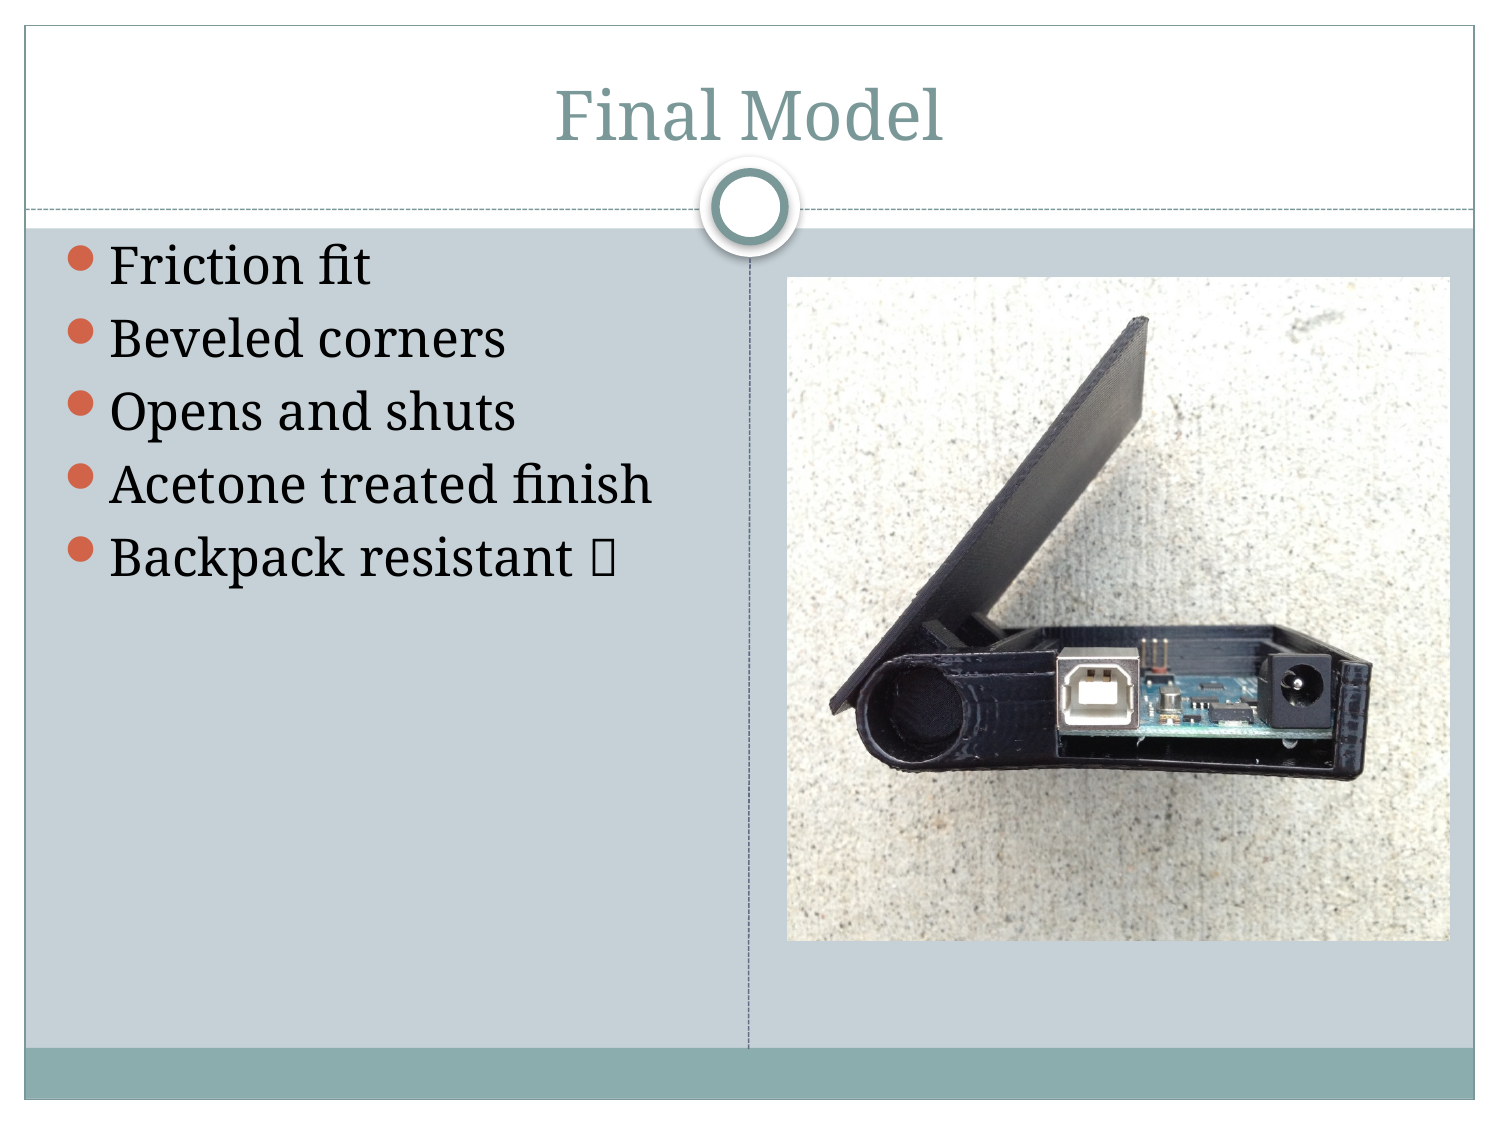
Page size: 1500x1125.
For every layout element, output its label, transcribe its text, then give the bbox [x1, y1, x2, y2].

title Final Model [49, 37, 1450, 162]
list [787, 277, 1451, 941]
list Friction fit Beveled corners Opens and shuts Acetone treated finish Backpack resistant  [49, 224, 712, 993]
